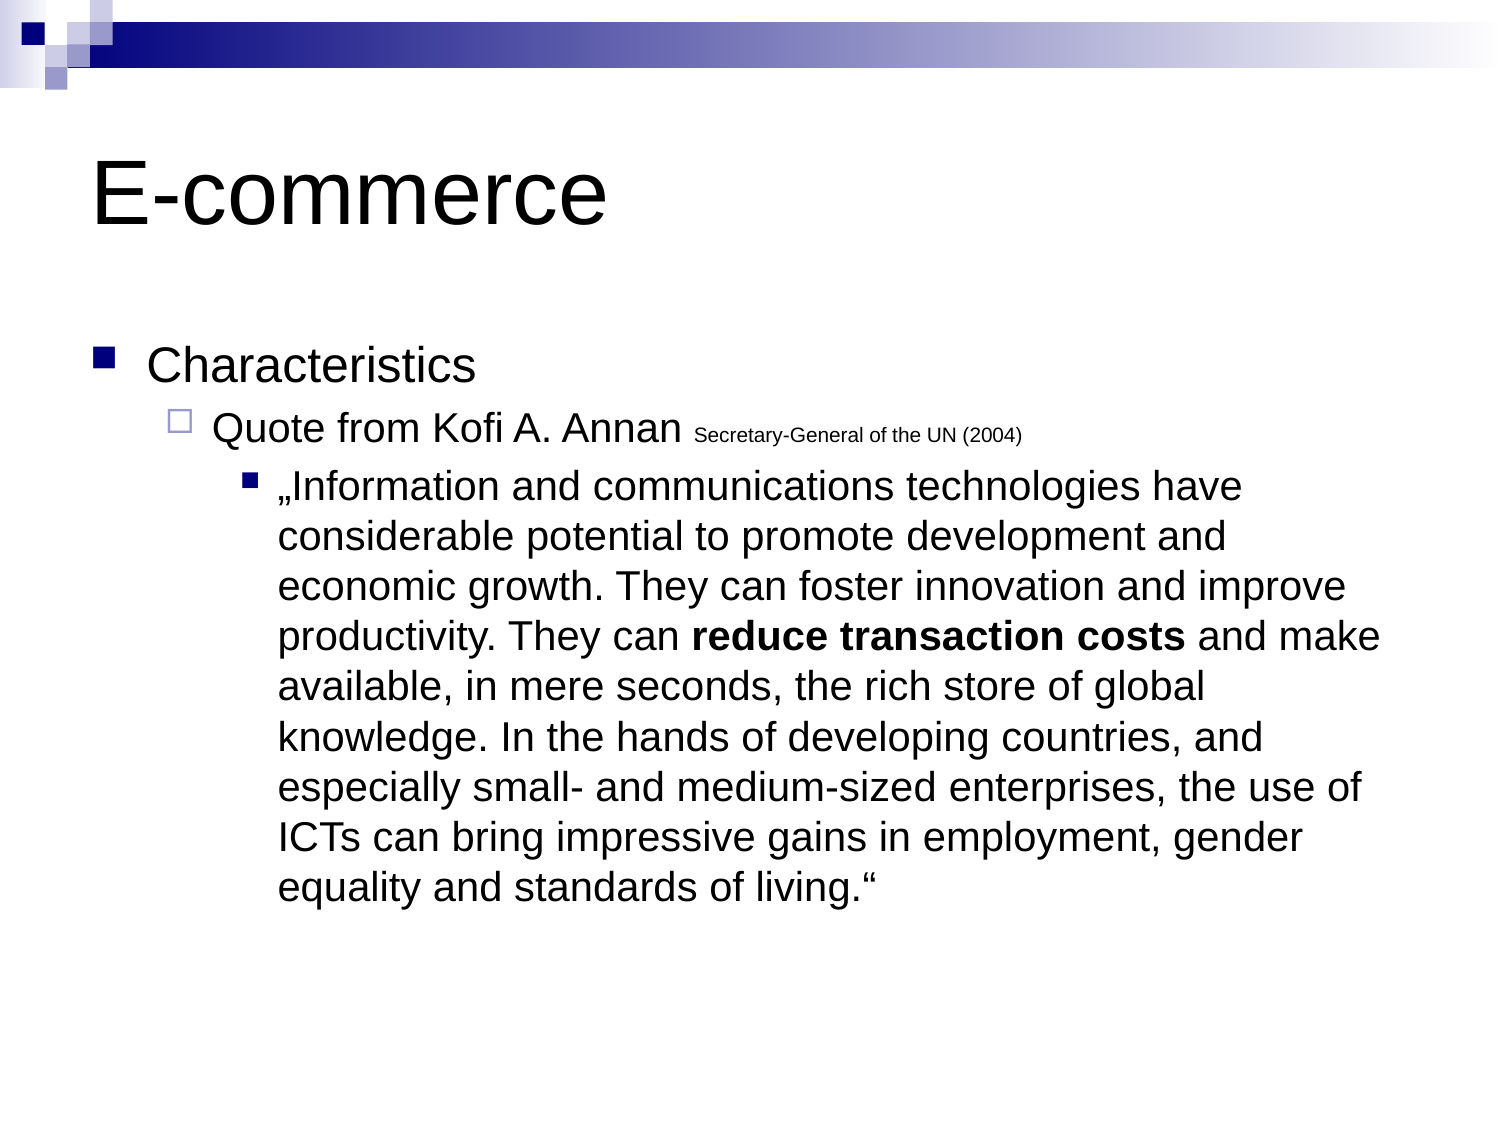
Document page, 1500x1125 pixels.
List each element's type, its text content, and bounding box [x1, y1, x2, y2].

list Characteristics Quote from Kofi A. Annan Secretary-General of the UN (2004) „Information and communications technologies have considerable potential to promote development and economic growth. They can foster innovation and improve productivity. They can reduce transaction costs and make available, in mere seconds, the rich store of global knowledge. In the hands of developing countries, and especially small- and medium-sized enterprises, the use of ICTs can bring impressive gains in employment, gender equality and standards of living.“ [74, 324, 1426, 963]
title E-commerce [74, 74, 1426, 301]
